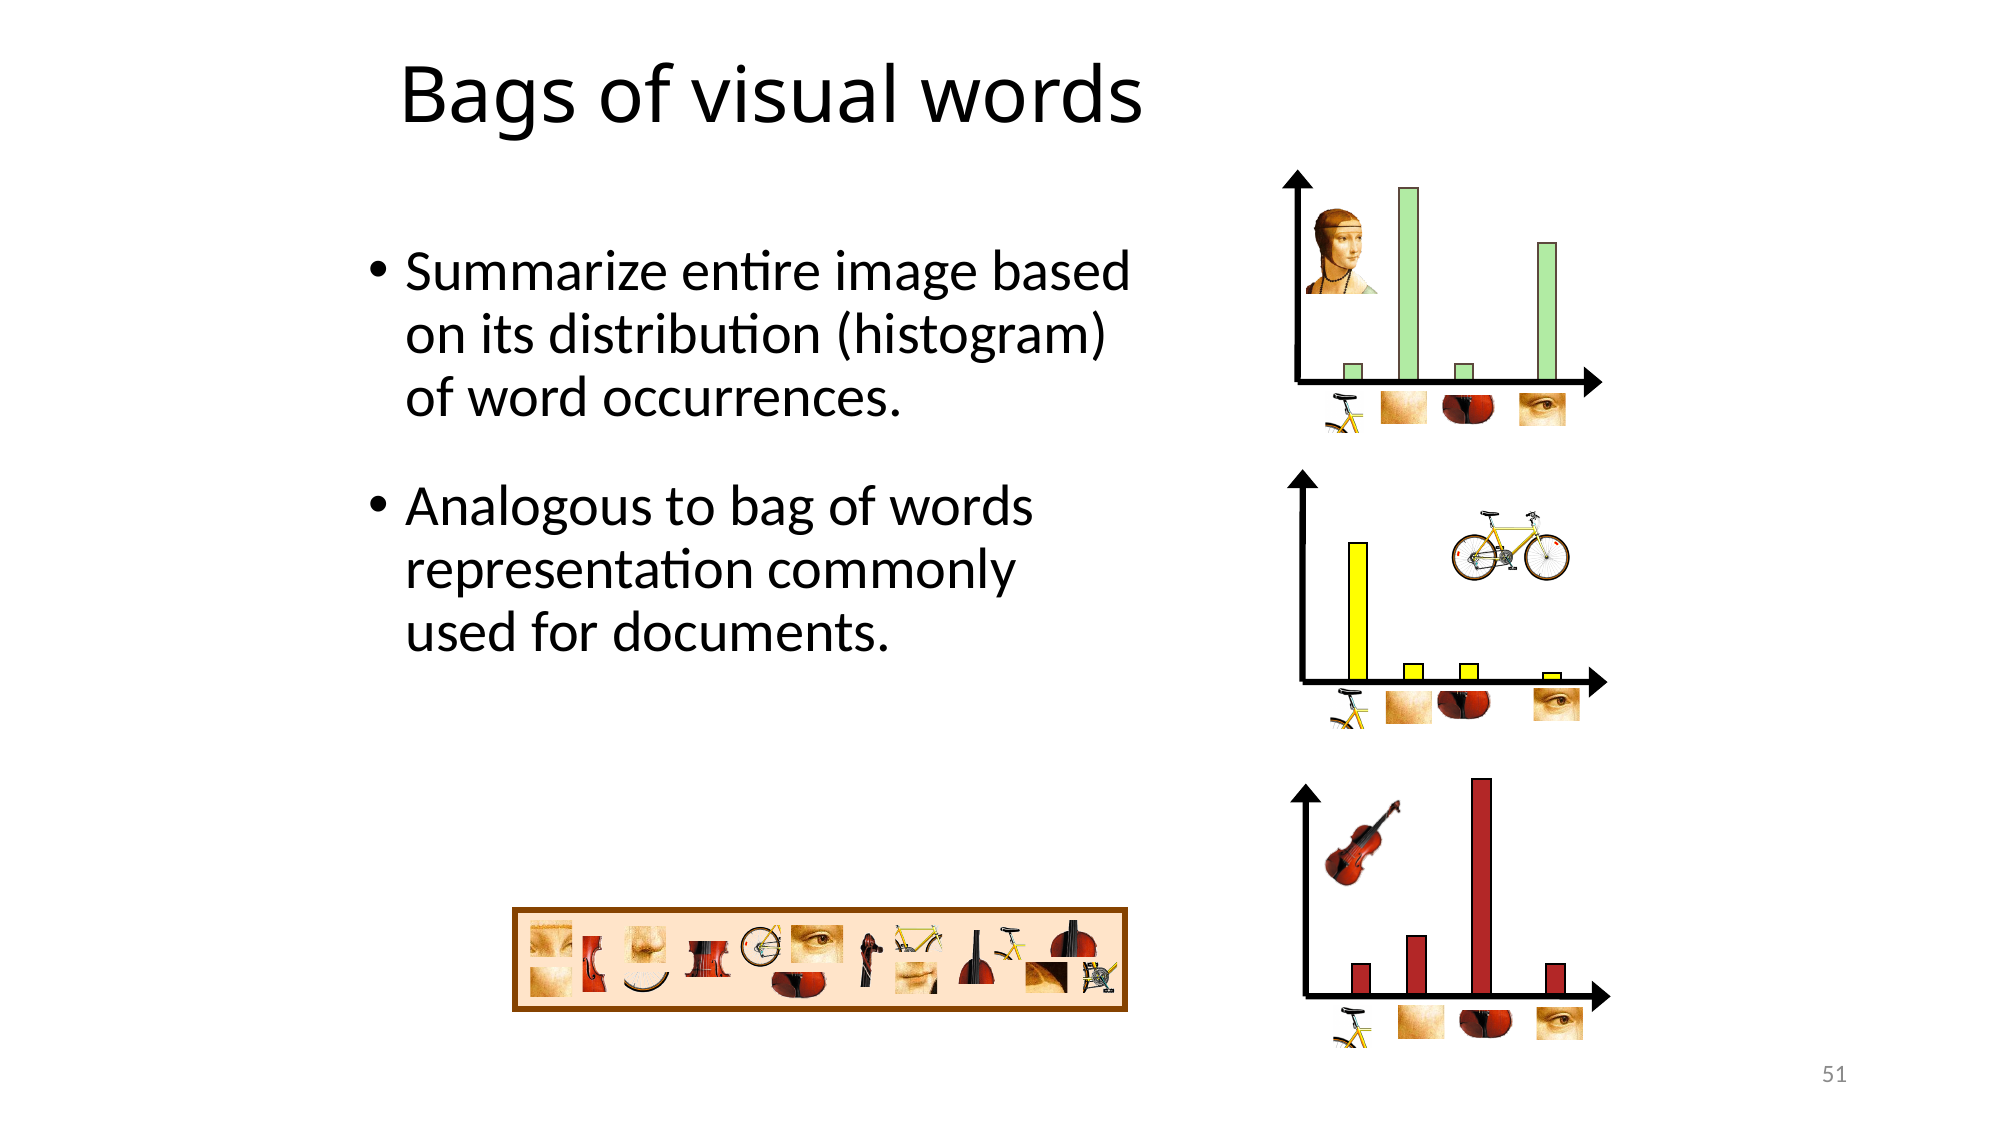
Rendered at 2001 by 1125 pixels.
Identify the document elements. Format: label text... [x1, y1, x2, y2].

title Bags of visual words [383, 47, 1584, 148]
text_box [1297, 169, 1603, 433]
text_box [1305, 778, 1611, 1048]
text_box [514, 909, 1125, 1010]
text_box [1302, 469, 1608, 729]
slide_number 51 [1412, 1042, 1863, 1103]
list Summarize entire image based on its distribution (histogram) of word occurrences. Analogous to bag of words representation commonly used for documents. [353, 233, 1150, 971]
